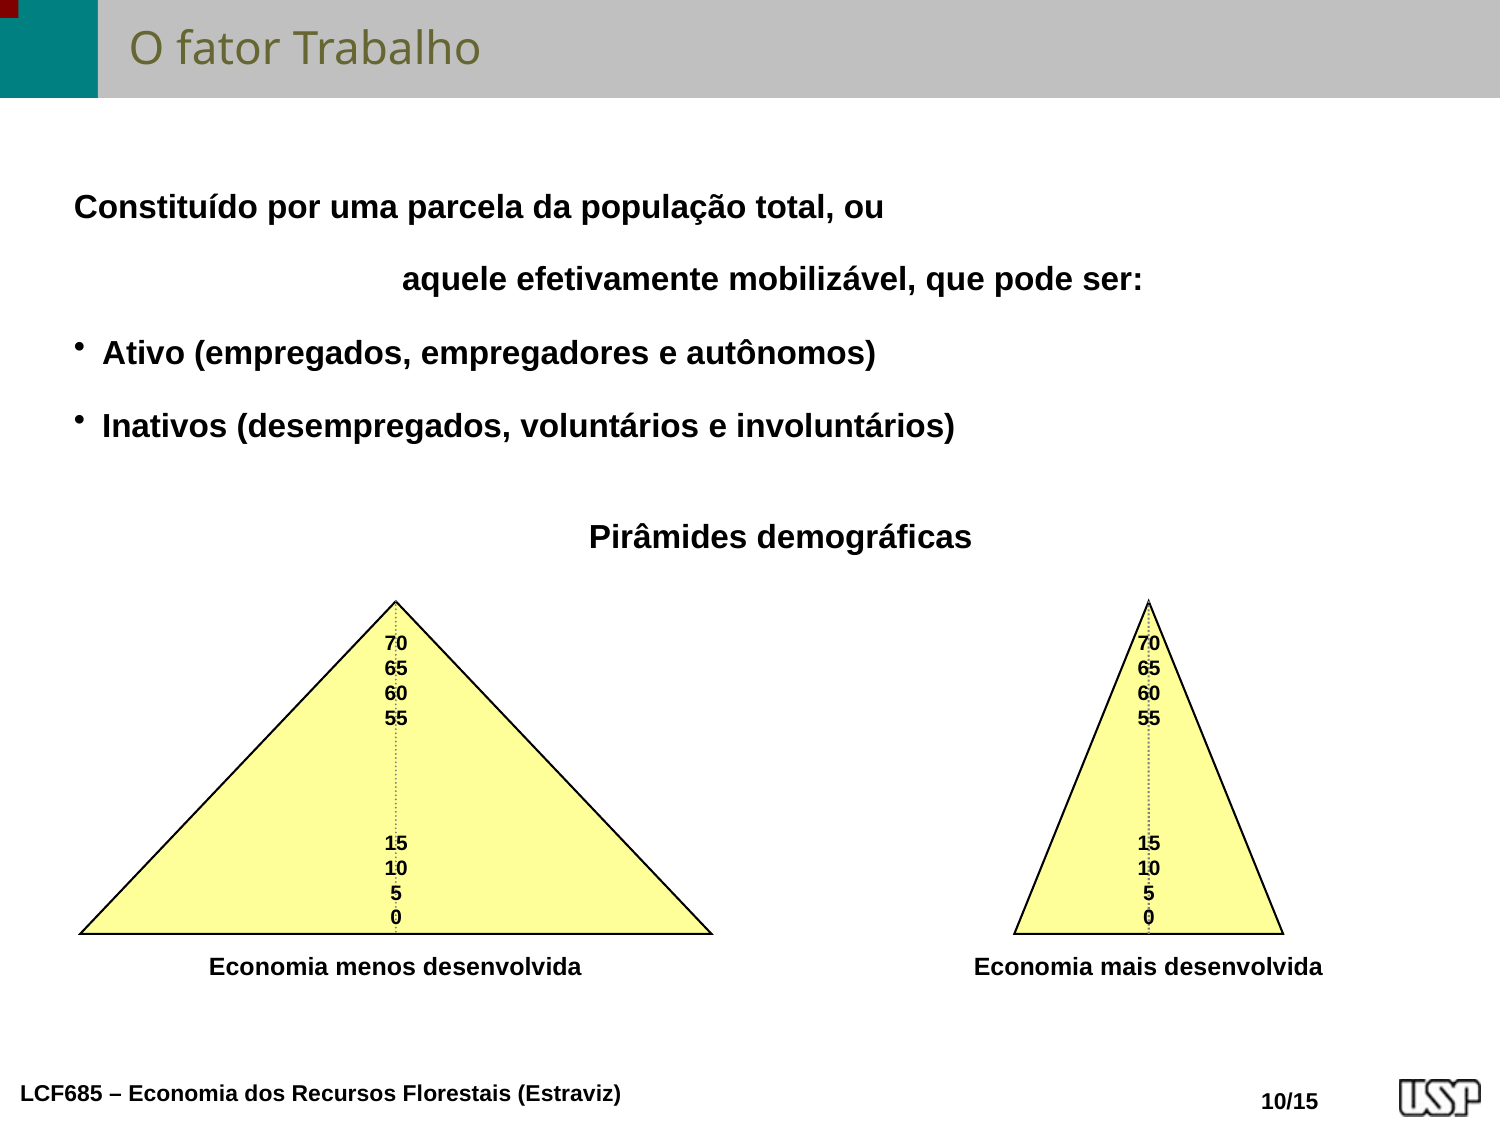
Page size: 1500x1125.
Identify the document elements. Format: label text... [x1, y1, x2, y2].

picture [1399, 1079, 1481, 1117]
text_box aquele efetivamente mobilizável, que pode ser: Ativo (empregados, empregadores e autônomos) Inativos (desempregados, voluntários e involuntários) [59, 249, 1337, 452]
text_box Constituído por uma parcela da população total, ou [59, 178, 1337, 234]
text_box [79, 507, 1420, 988]
title O fator Trabalho [98, 18, 1474, 82]
